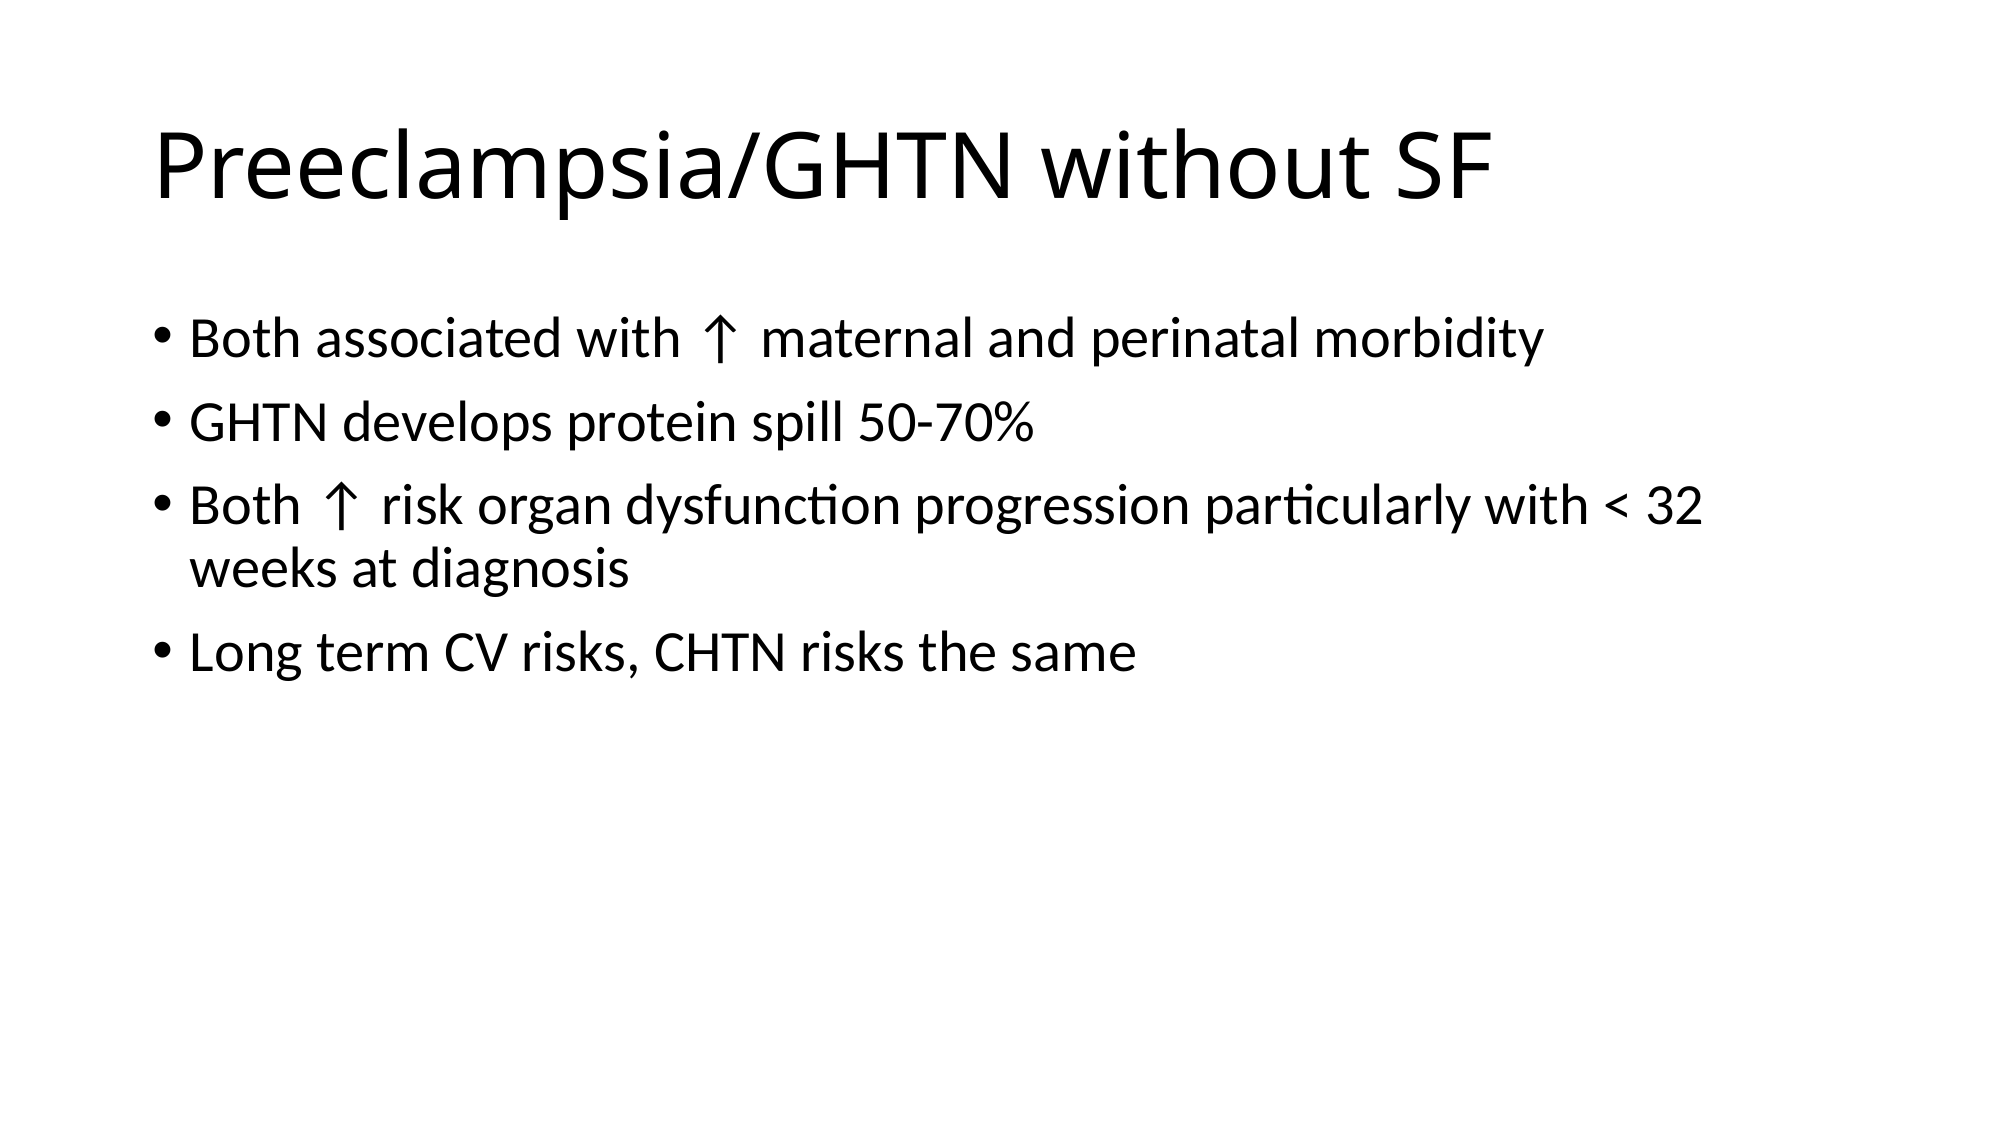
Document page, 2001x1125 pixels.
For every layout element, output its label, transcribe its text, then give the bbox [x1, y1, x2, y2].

title Preeclampsia/GHTN without SF [137, 59, 1863, 278]
list Both associated with ↑ maternal and perinatal morbidity GHTN develops protein spill 50-70% Both ↑ risk organ dysfunction progression particularly with < 32 weeks at diagnosis Long term CV risks, CHTN risks the same [137, 299, 1863, 1014]
